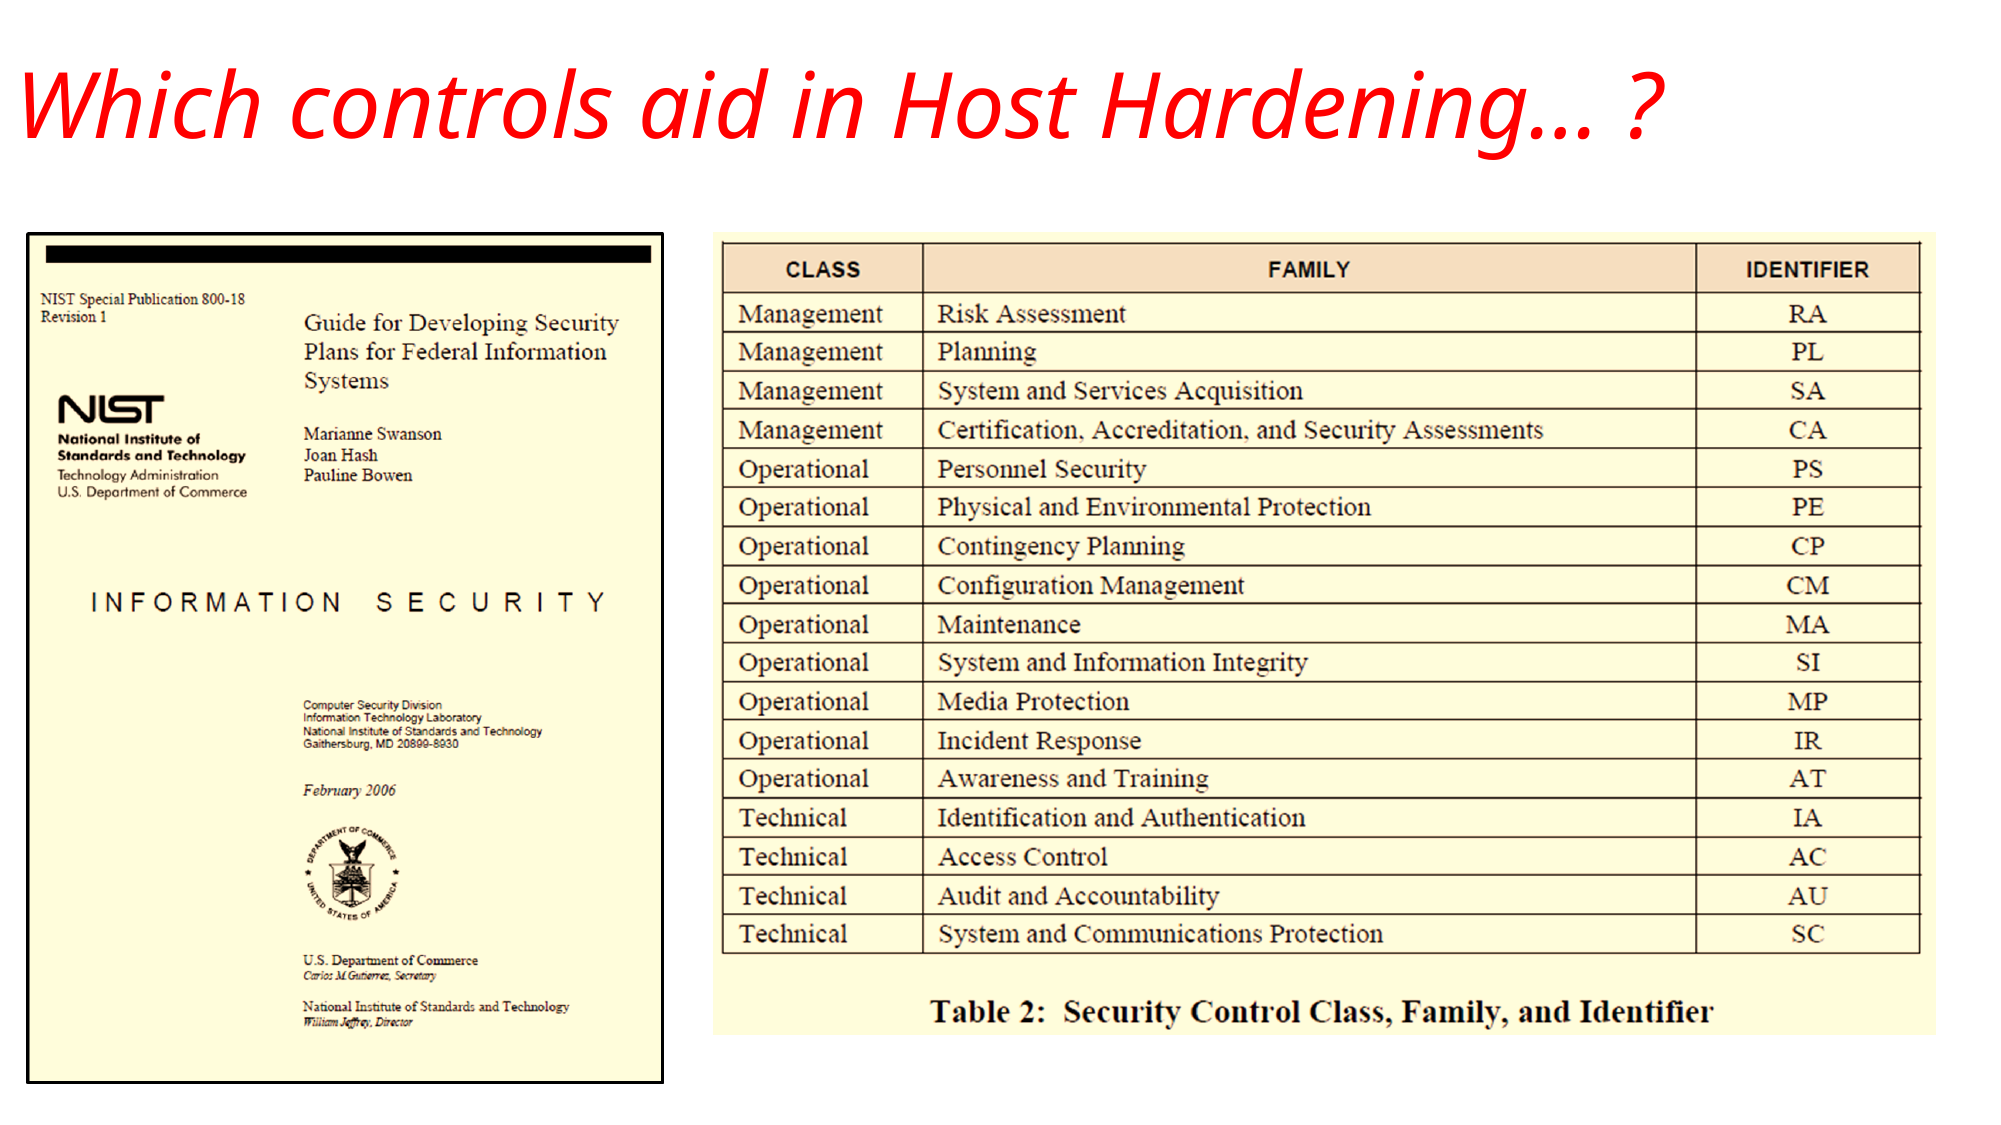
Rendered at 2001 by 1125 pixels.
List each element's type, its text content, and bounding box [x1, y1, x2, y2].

title Which controls aid in Host Hardening… ? [0, 0, 2000, 218]
picture [713, 232, 1936, 1035]
picture [26, 232, 664, 1084]
